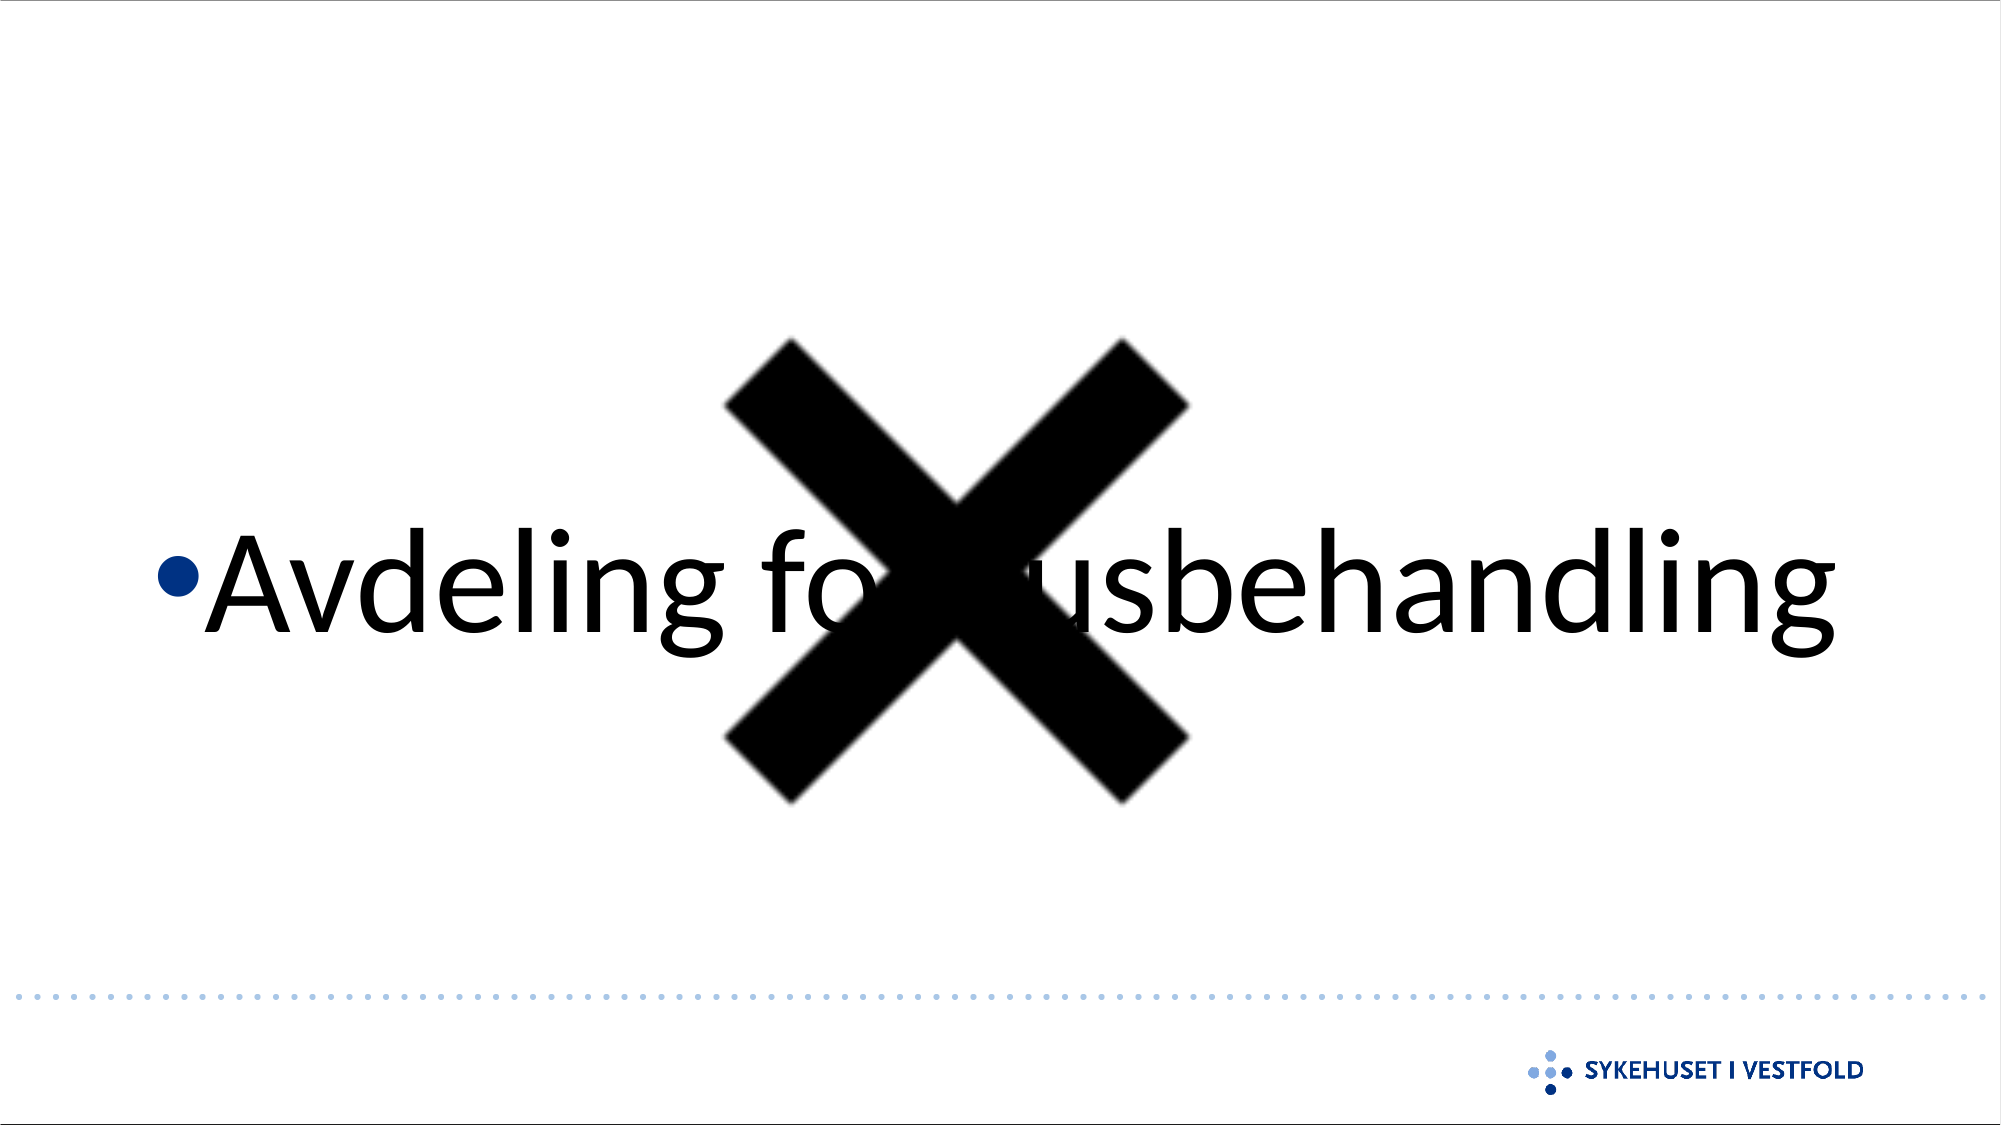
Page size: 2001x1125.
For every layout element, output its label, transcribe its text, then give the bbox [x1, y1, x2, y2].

list Avdeling for rusbehandling [137, 299, 566, 965]
list Avdeling for rusbehandling [1350, 299, 1863, 965]
picture [0, 0, 2001, 1125]
